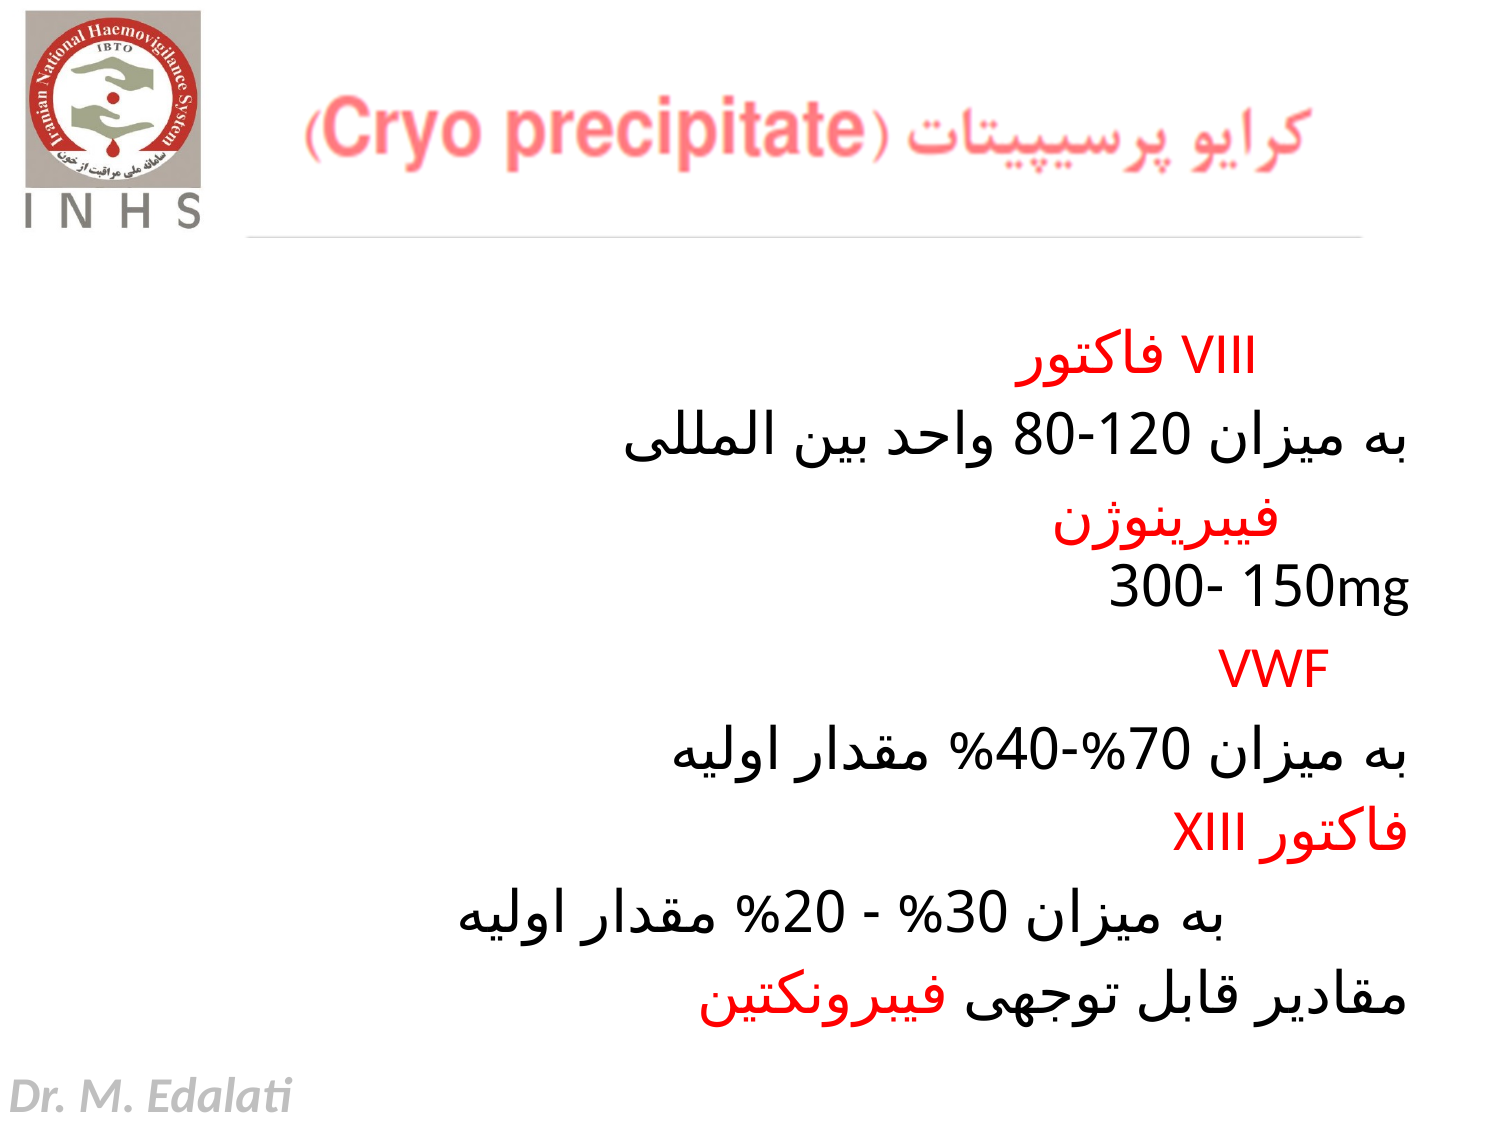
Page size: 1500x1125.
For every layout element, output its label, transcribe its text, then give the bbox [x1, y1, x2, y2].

picture [12, 0, 213, 241]
list فاکتور VIII به میزان 120-80 واحد بین المللی فیبرینوژن 150 -300mg VWF به میزان 70%-40% مقدار اولیه XIII فاکتور به میزان 30% - 20% مقدار اولیه مقادیر قابل توجهی فیبرونکتین [75, 307, 1425, 1050]
picture [224, 48, 1388, 239]
